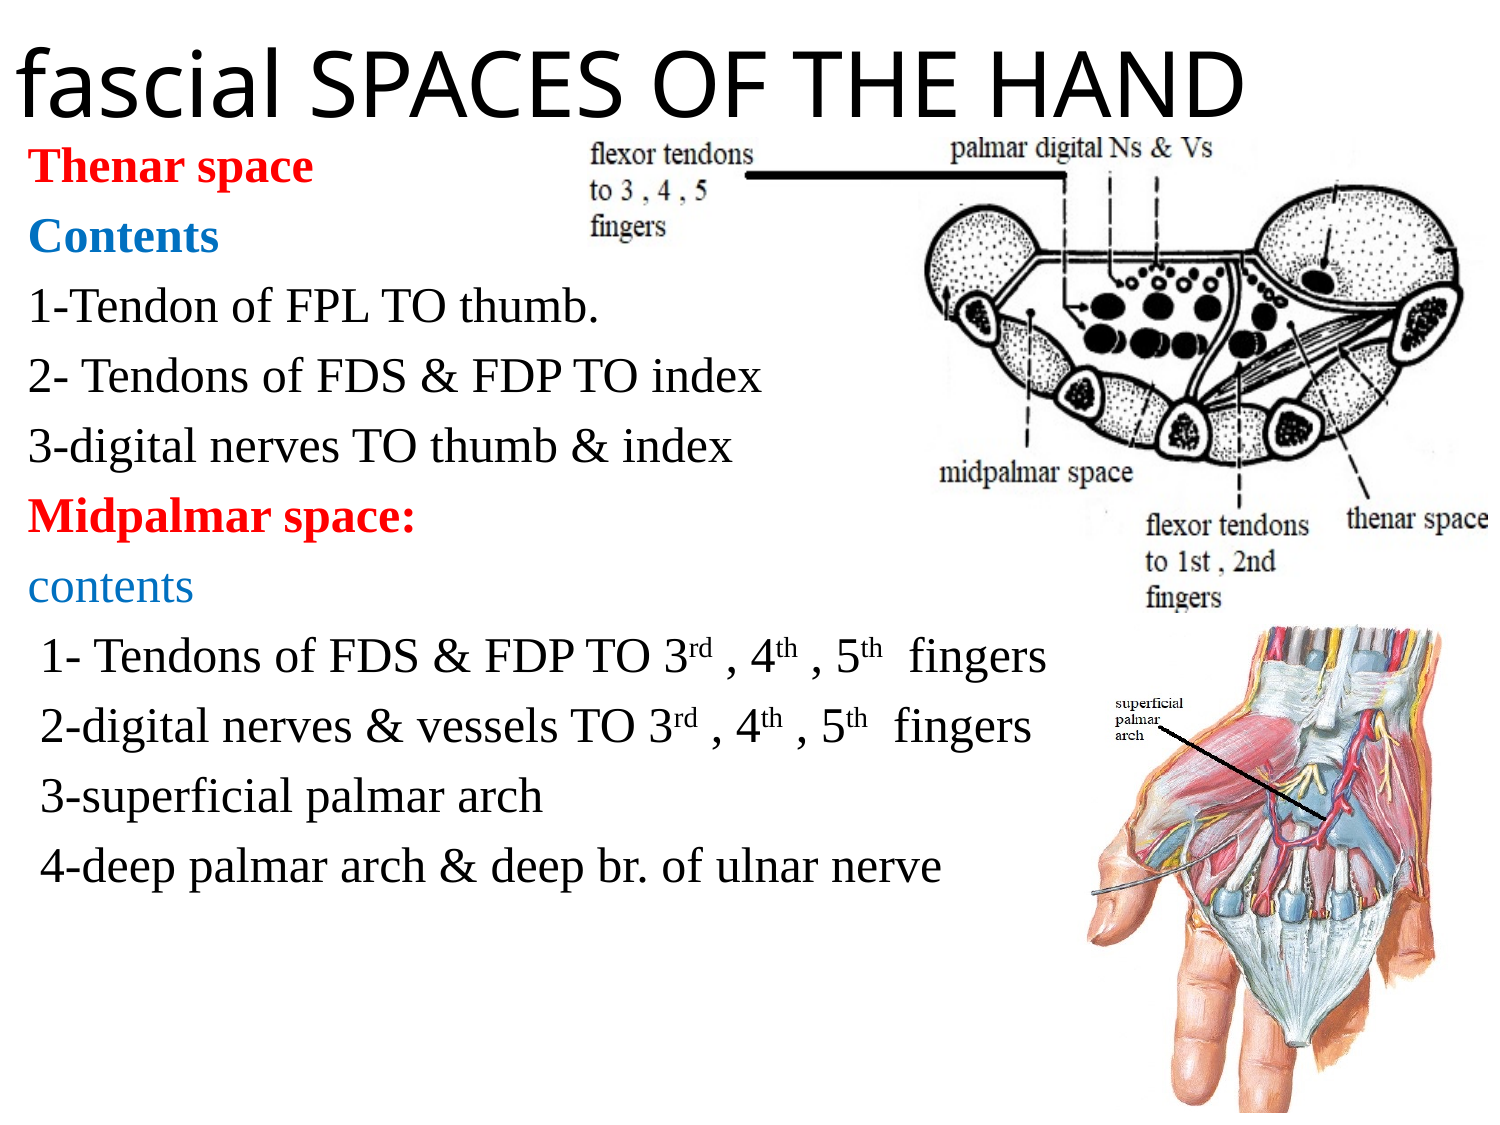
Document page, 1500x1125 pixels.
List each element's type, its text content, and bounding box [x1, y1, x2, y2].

title fascial SPACES OF THE HAND [0, 0, 1500, 163]
picture [1062, 624, 1476, 1113]
list Thenar space Contents 1-Tendon of FPL TO thumb. 2- Tendons of FDS & FDP TO index 3-digital nerves TO thumb & index Midpalmar space: contents 1- Tendons of FDS & FDP TO 3rd , 4th , 5th fingers 2-digital nerves & vessels TO 3rd , 4th , 5th fingers 3-superficial palmar arch 4-deep palmar arch & deep br. of ulnar nerve [12, 125, 1475, 1100]
picture [587, 137, 1488, 613]
